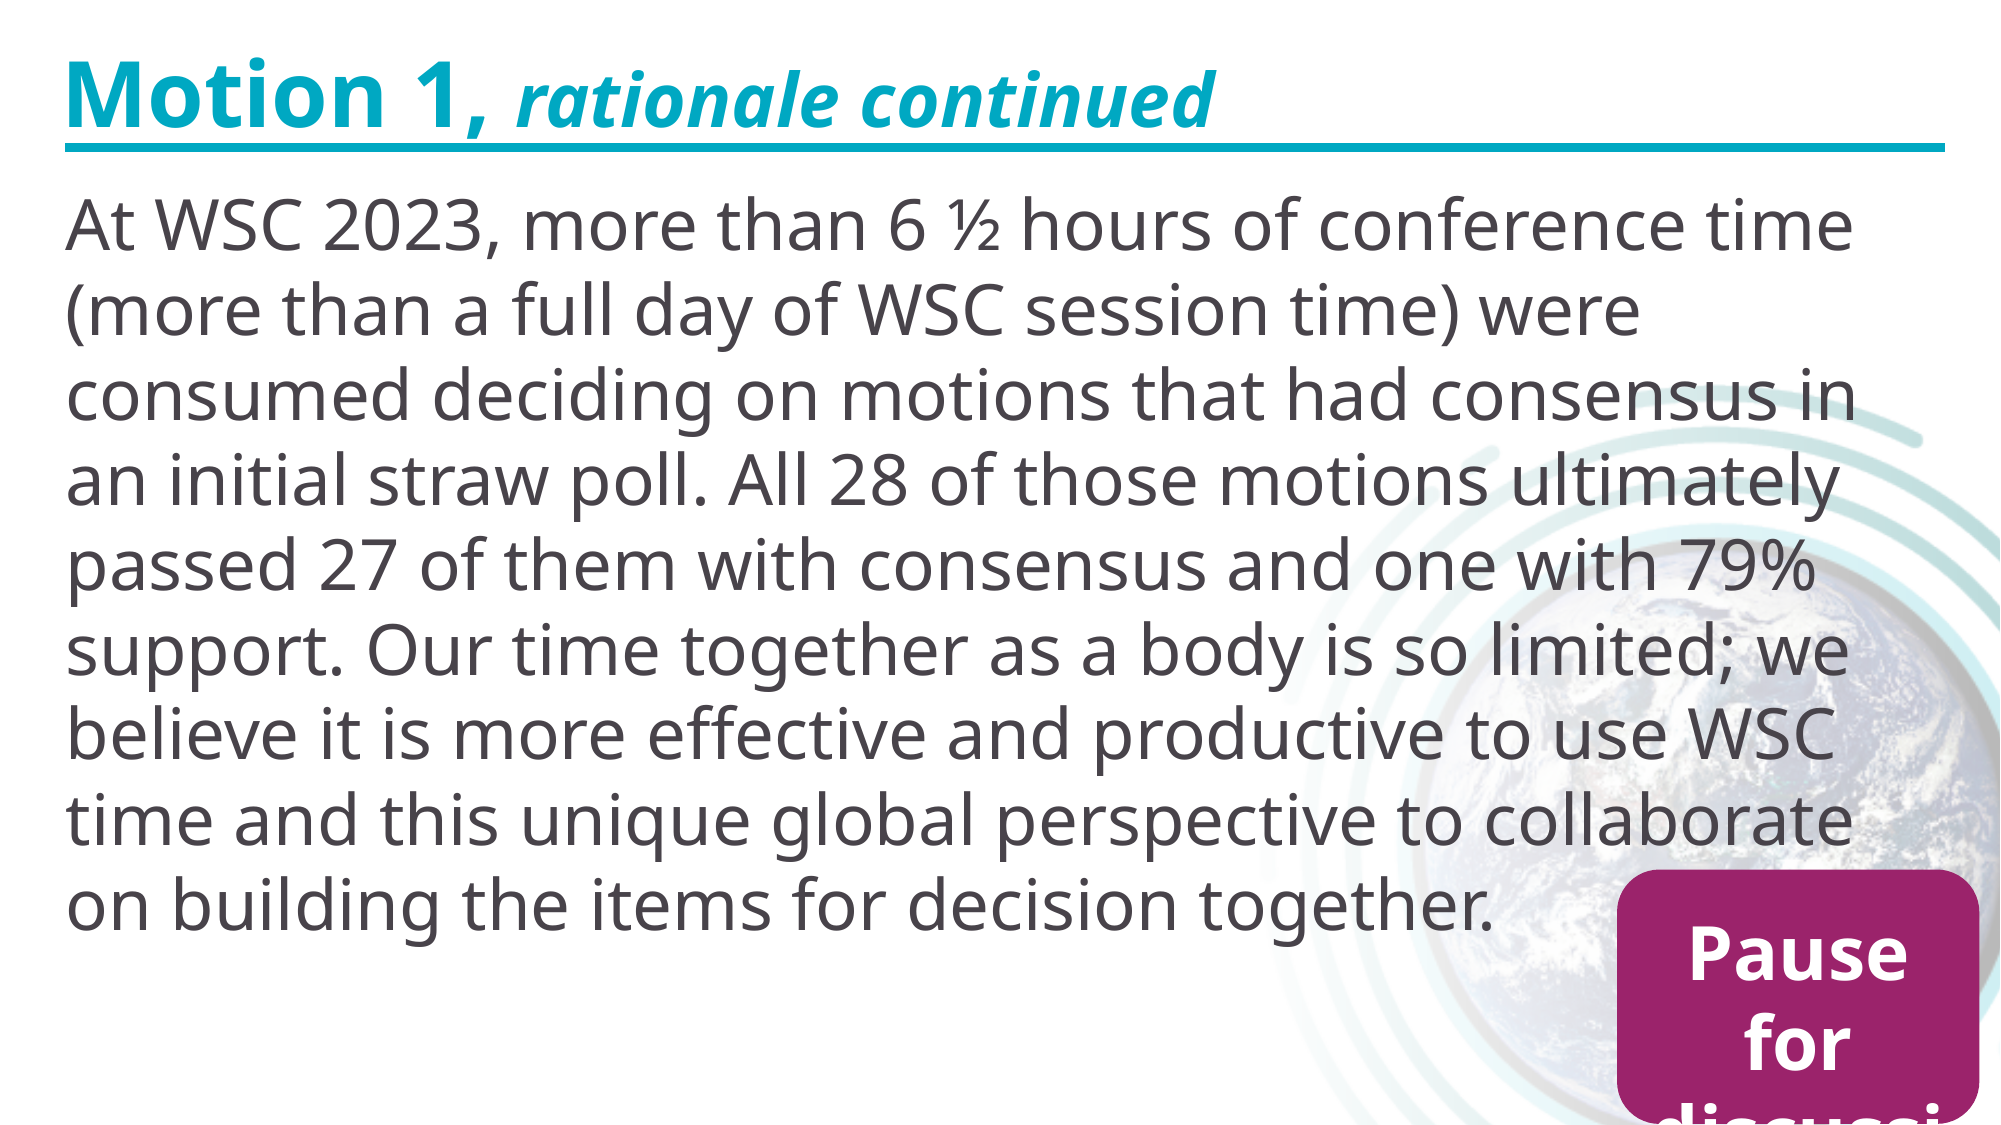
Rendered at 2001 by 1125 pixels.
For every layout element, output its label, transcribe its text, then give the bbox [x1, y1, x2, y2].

text_box Pause for discussion [1617, 898, 1980, 1125]
text_box [1618, 868, 1978, 898]
text_box Motion 1, rationale continued [55, 21, 1945, 172]
text_box At WSC 2023, more than 6 ½ hours of conference time (more than a full day of WSC session time) were consumed deciding on motions that had consensus in an initial straw poll. All 28 of those motions ultimately passed 27 of them with consensus and one with 79% support. Our time together as a body is so limited; we believe it is more effective and productive to use WSC time and this unique global perspective to collaborate on building the items for decision together. [50, 172, 1952, 952]
